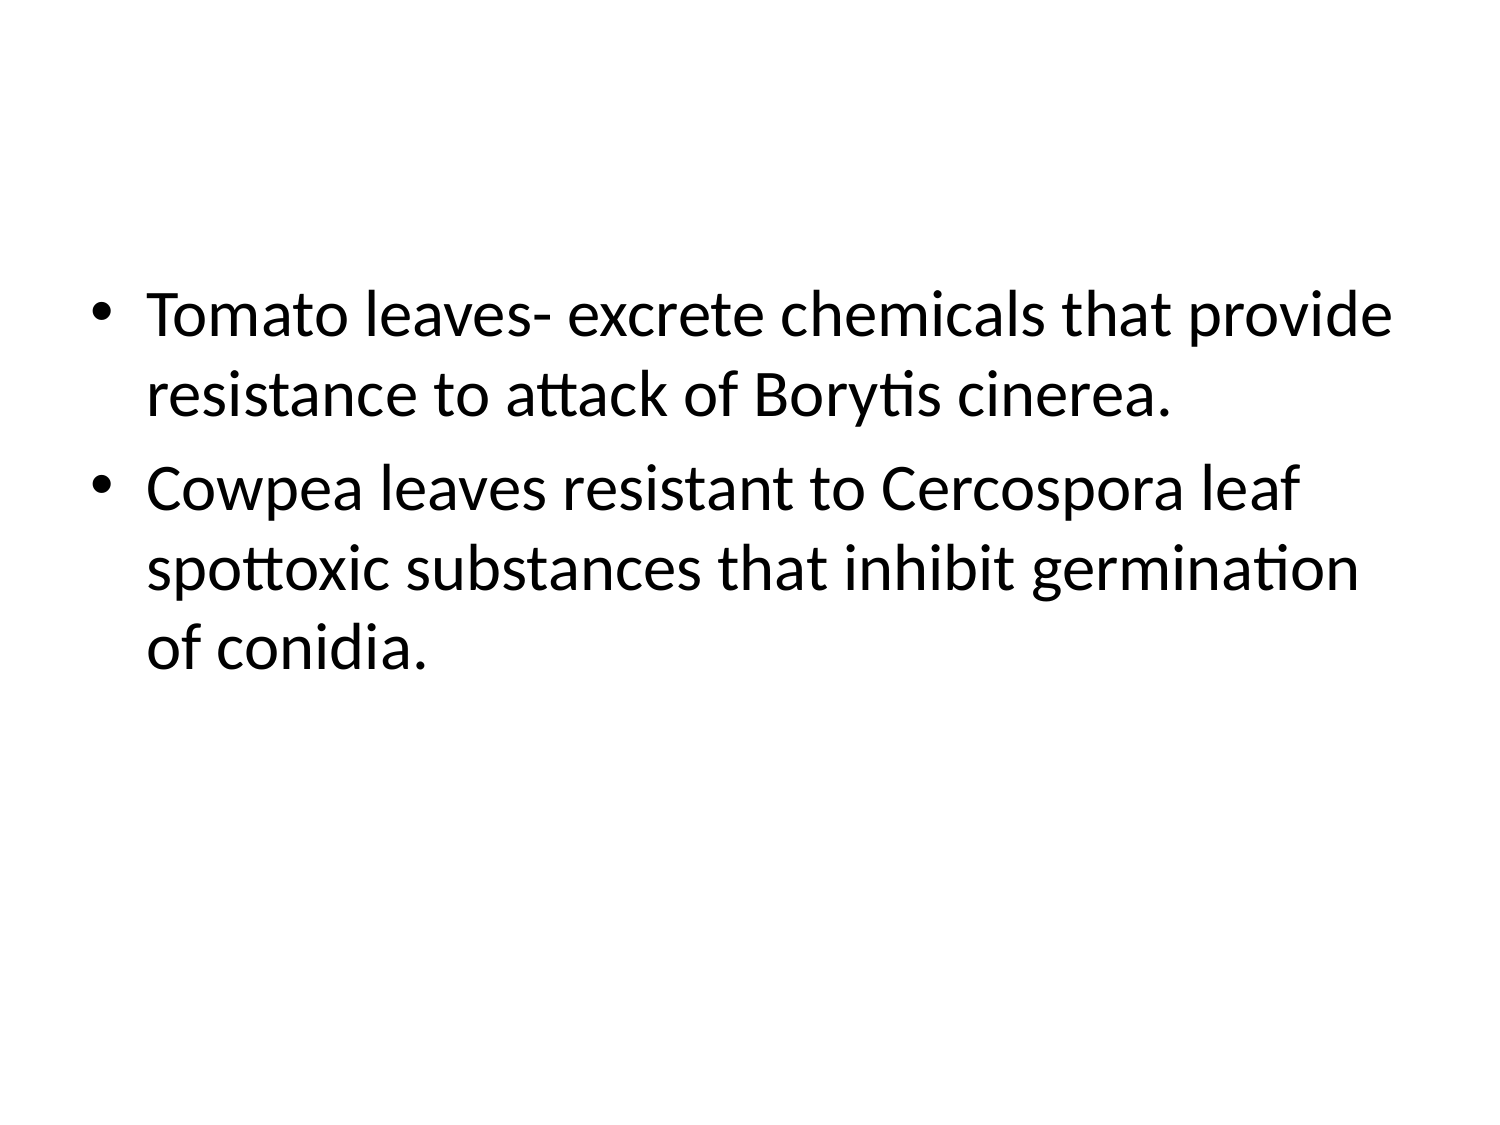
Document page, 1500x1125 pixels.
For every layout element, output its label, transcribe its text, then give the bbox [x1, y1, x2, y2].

list Tomato leaves- excrete chemicals that provide resistance to attack of Borytis cinerea. Cowpea leaves resistant to Cercospora leaf spottoxic substances that inhibit germination of conidia. [75, 262, 1425, 1005]
